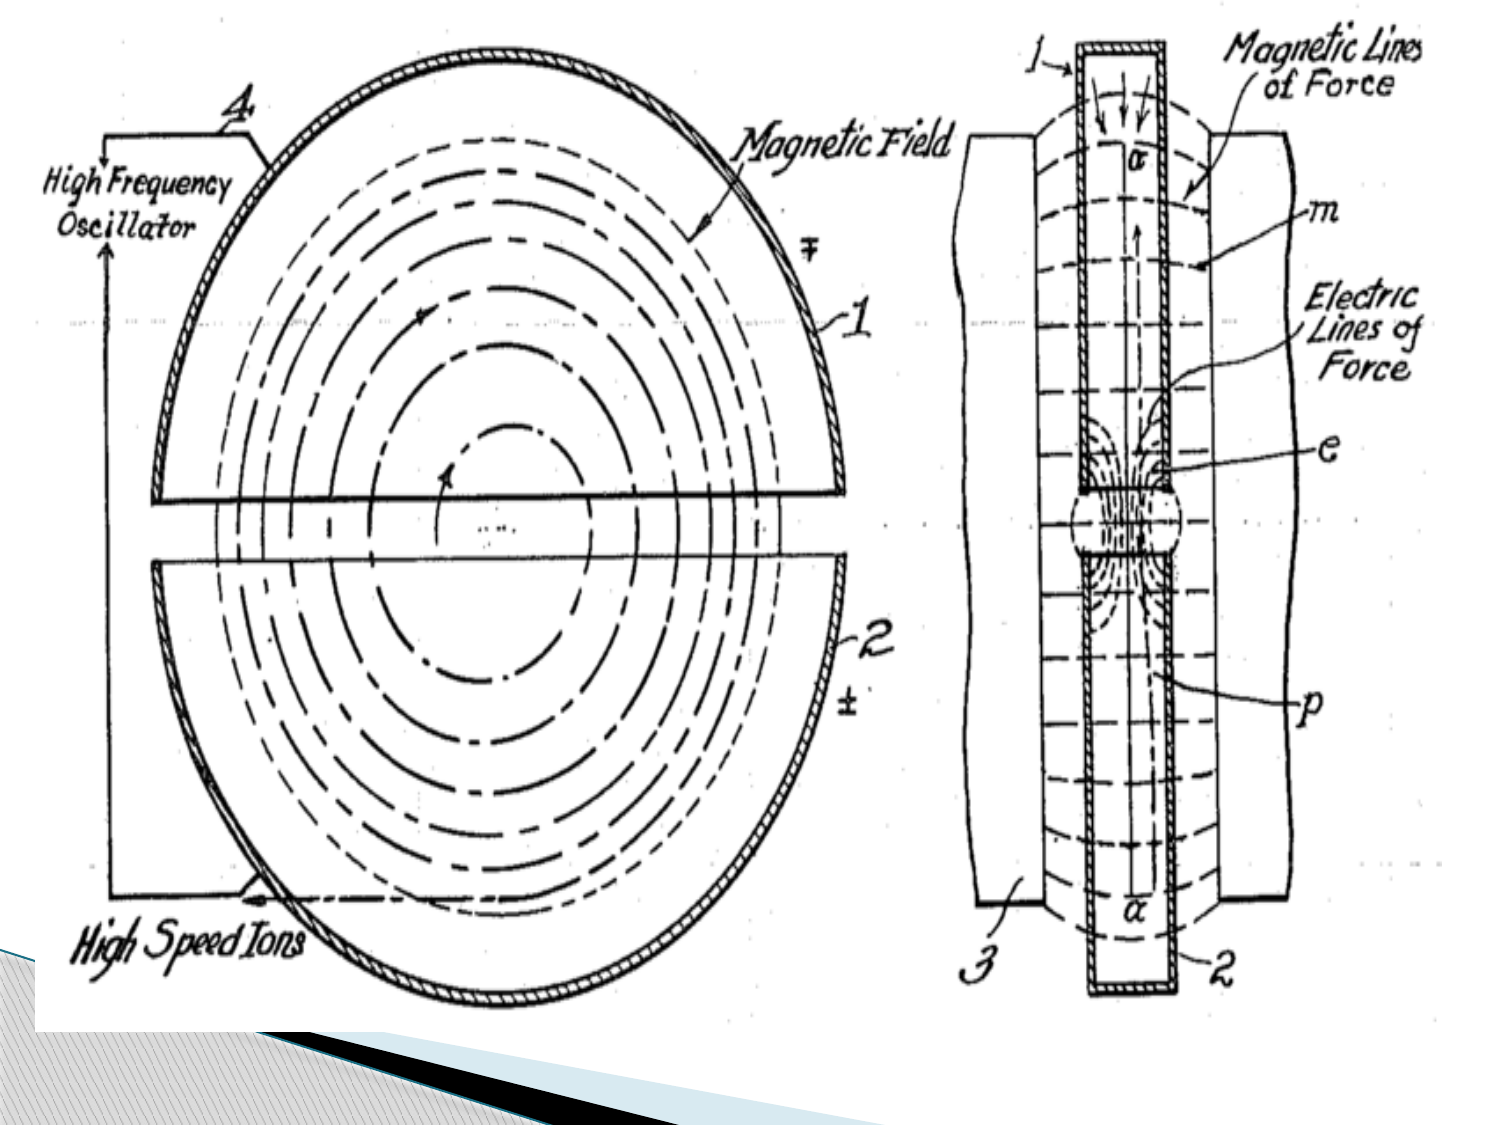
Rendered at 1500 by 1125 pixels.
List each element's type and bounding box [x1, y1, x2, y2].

picture [34, 0, 1442, 1032]
